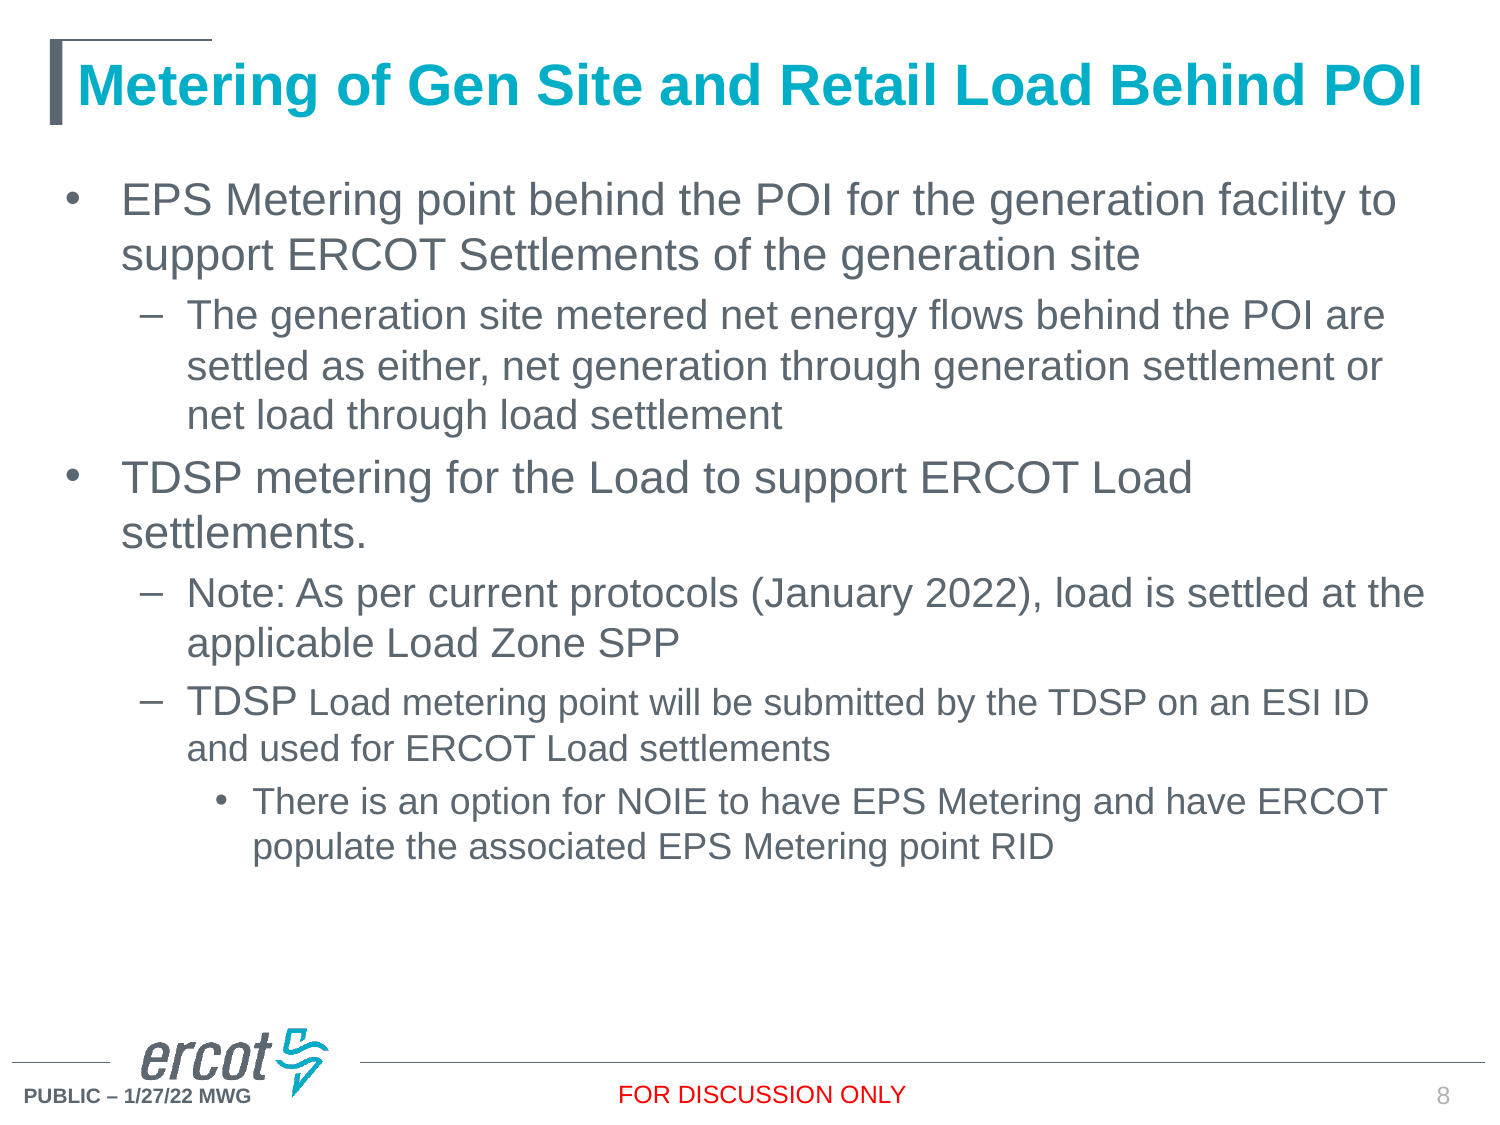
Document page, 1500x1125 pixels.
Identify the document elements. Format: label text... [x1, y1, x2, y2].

title Metering of Gen Site and Retail Load Behind POI [62, 39, 1450, 125]
list EPS Metering point behind the POI for the generation facility to support ERCOT Settlements of the generation site The generation site metered net energy flows behind the POI are settled as either, net generation through generation settlement or net load through load settlement TDSP metering for the Load to support ERCOT Load settlements. Note: As per current protocols (January 2022), load is settled at the applicable Load Zone SPP TDSP Load metering point will be submitted by the TDSP on an ESI ID and used for ERCOT Load settlements There is an option for NOIE to have EPS Metering and have ERCOT populate the associated EPS Metering point RID [50, 162, 1450, 992]
slide_number 8 [1400, 1076, 1488, 1113]
footer FOR DISCUSSION ONLY [525, 1074, 1000, 1113]
picture [137, 1024, 332, 1100]
